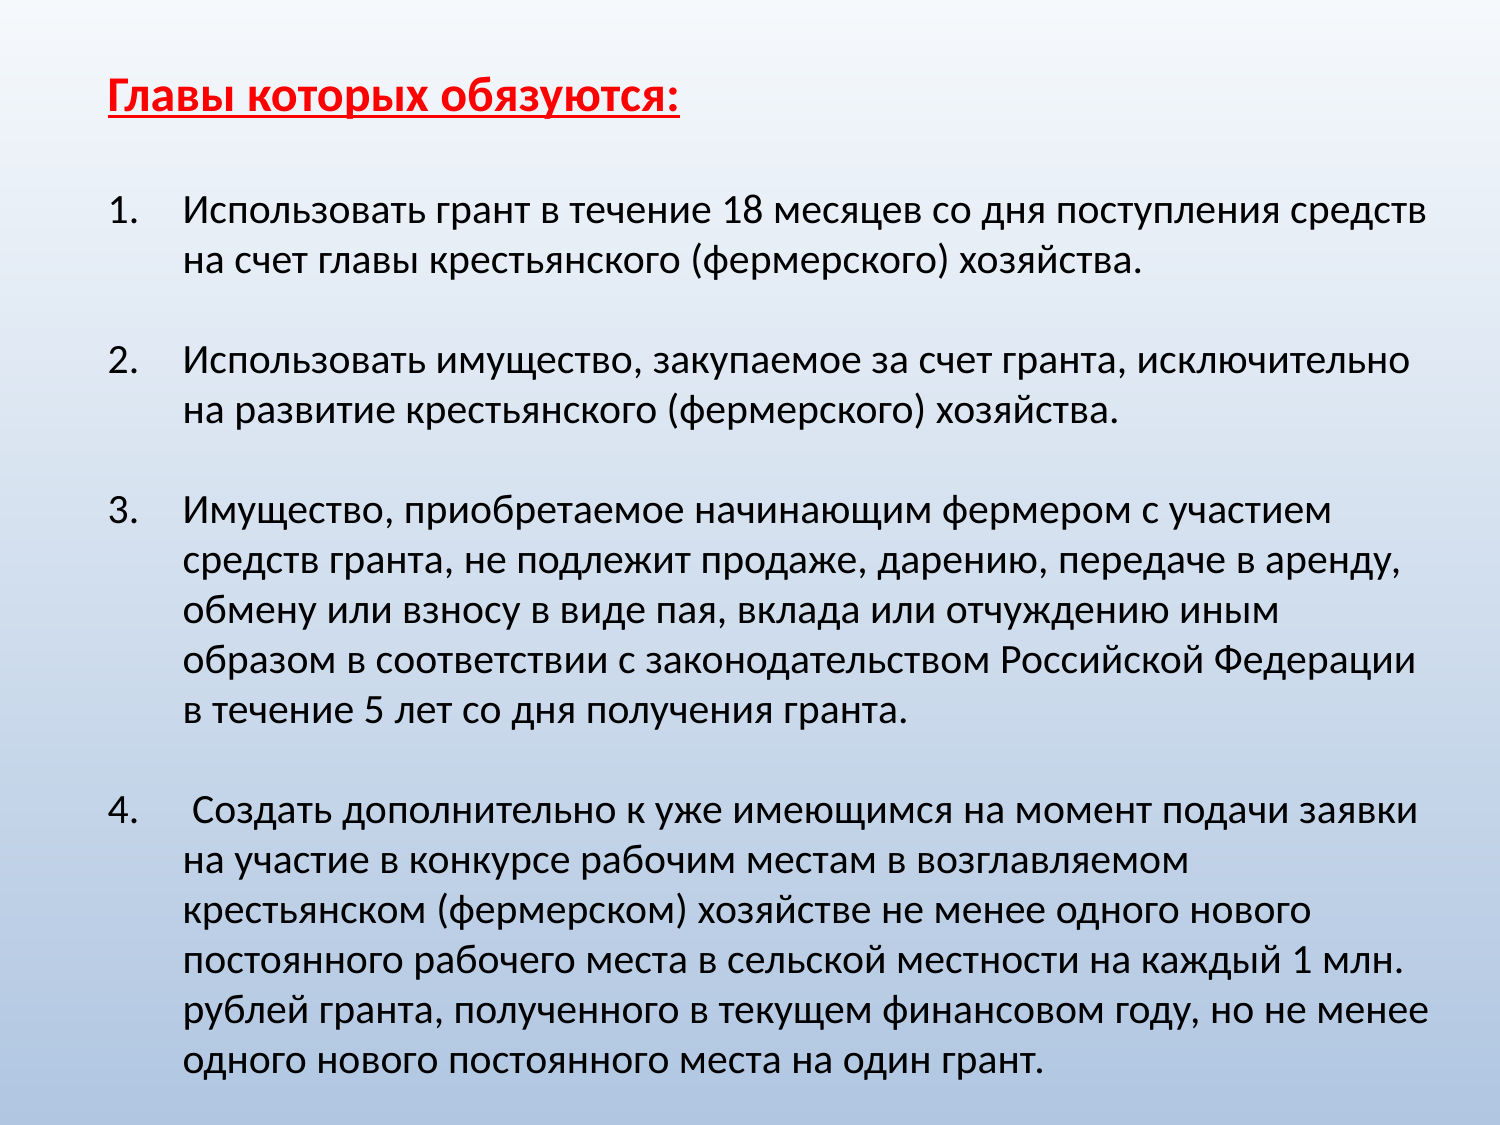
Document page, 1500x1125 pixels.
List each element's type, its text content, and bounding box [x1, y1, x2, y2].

text_box Главы которых обязуются: Использовать грант в течение 18 месяцев со дня поступления средств на счет главы крестьянского (фермерского) хозяйства. Использовать имущество, закупаемое за счет гранта, исключительно на развитие крестьянского (фермерского) хозяйства. Имущество, приобретаемое начинающим фермером с участием средств гранта, не подлежит продаже, дарению, передаче в аренду, обмену или взносу в виде пая, вклада или отчуждению иным образом в соответствии с законодательством Российской Федерации в течение 5 лет со дня получения гранта. Создать дополнительно к уже имеющимся на момент подачи заявки на участие в конкурсе рабочим местам в возглавляемом крестьянском (фермерском) хозяйстве не менее одного нового постоянного рабочего места в сельской местности на каждый 1 млн. рублей гранта, полученного в текущем финансовом году, но не менее одного нового постоянного места на один грант. [92, 54, 1452, 1125]
